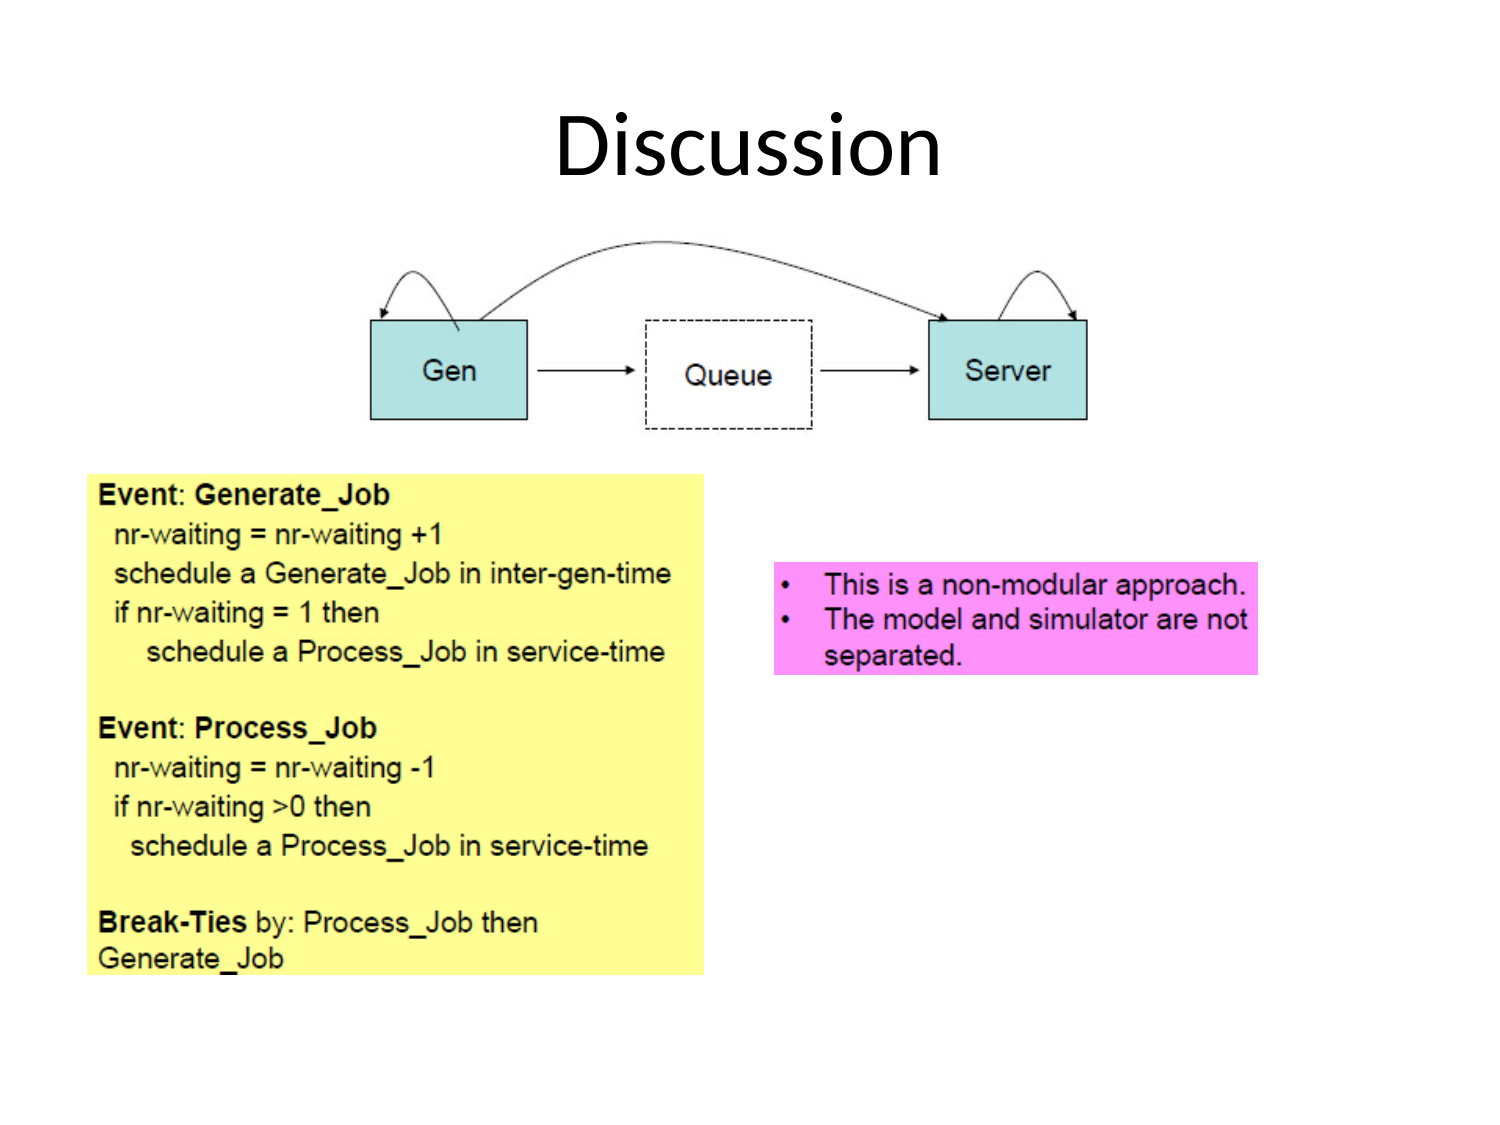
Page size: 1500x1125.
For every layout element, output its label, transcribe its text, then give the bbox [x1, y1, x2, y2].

picture [774, 562, 1258, 676]
picture [349, 224, 1102, 444]
picture [87, 474, 704, 976]
title Discussion [75, 45, 1425, 233]
